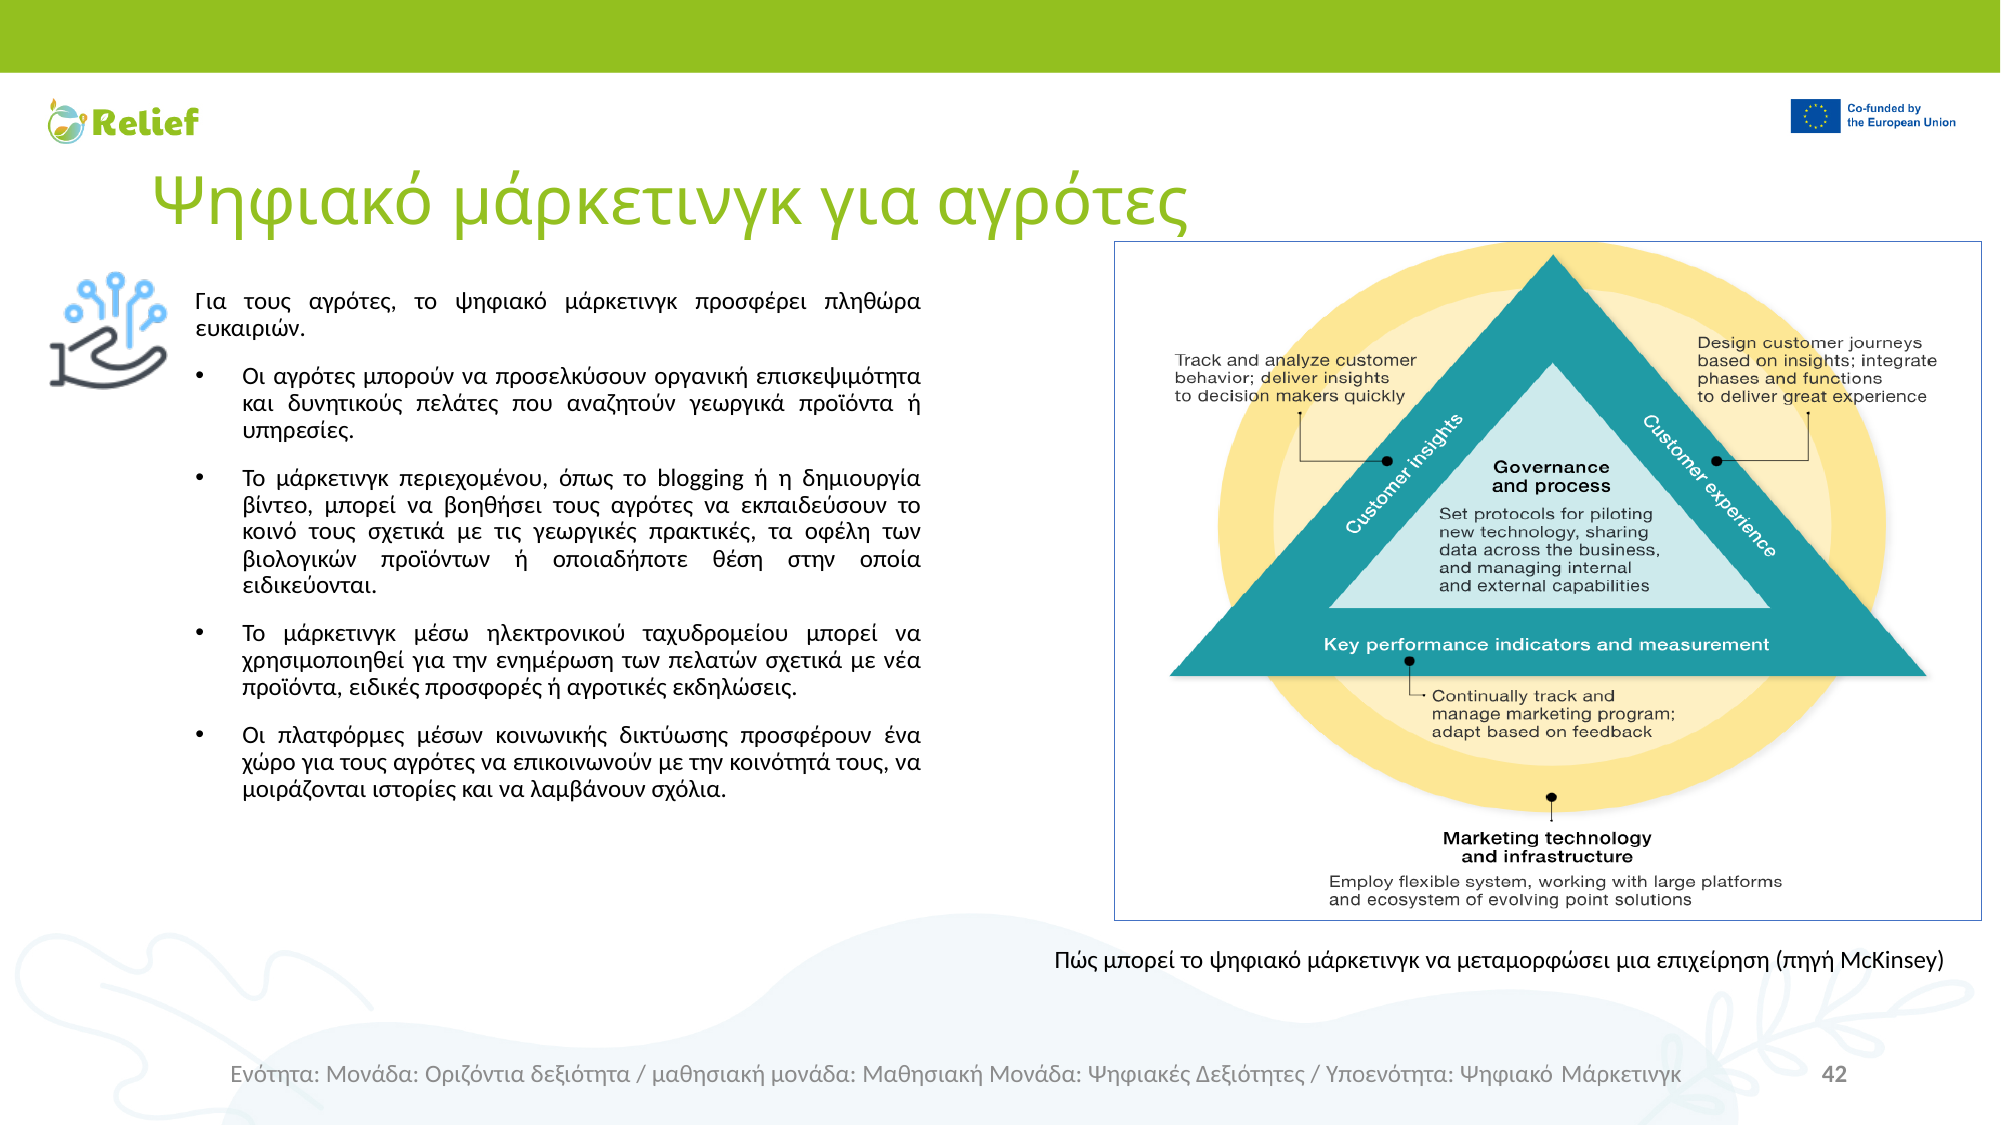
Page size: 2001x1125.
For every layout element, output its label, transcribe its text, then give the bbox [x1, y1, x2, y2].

title Ψηφιακό μάρκετινγκ για αγρότες [137, 43, 1929, 247]
picture [0, 0, 2001, 1125]
slide_number 42 [1787, 1042, 1863, 1103]
footer Ενότητα: Μονάδα: Οριζόντια δεξιότητα / μαθησιακή μονάδα: Μαθησιακή Μονάδα: Ψηφιακές Δεξιότητες / Υποενότητα: Ψηφιακό Μάρκετινγκ [137, 1023, 1775, 1122]
text_box Πώς μπορεί το ψηφιακό μάρκετινγκ να μεταμορφώσει μια επιχείρηση (πηγή McKinsey) [1000, 935, 2000, 981]
list Για τους αγρότες, το ψηφιακό μάρκετινγκ προσφέρει πληθώρα ευκαιριών. Οι αγρότες μπορούν να προσελκύσουν οργανική επισκεψιμότητα και δυνητικούς πελάτες που αναζητούν γεωργικά προϊόντα ή υπηρεσίες. Το μάρκετινγκ περιεχομένου, όπως το blogging ή η δημιουργία βίντεο, μπορεί να βοηθήσει τους αγρότες να εκπαιδεύσουν το κοινό τους σχετικά με τις γεωργικές πρακτικές, τα οφέλη των βιολογικών προϊόντων ή οποιαδήποτε θέση στην οποία ειδικεύονται. Το μάρκετινγκ μέσω ηλεκτρονικού ταχυδρομείου μπορεί να χρησιμοποιηθεί για την ενημέρωση των πελατών σχετικά με νέα προϊόντα, ειδικές προσφορές ή αγροτικές εκδηλώσεις. Οι πλατφόρμες μέσων κοινωνικής δικτύωσης προσφέρουν ένα χώρο για τους αγρότες να επικοινωνούν με την κοινότητά τους, να μοιράζονται ιστορίες και να λαμβάνουν σχόλια. [180, 280, 938, 880]
